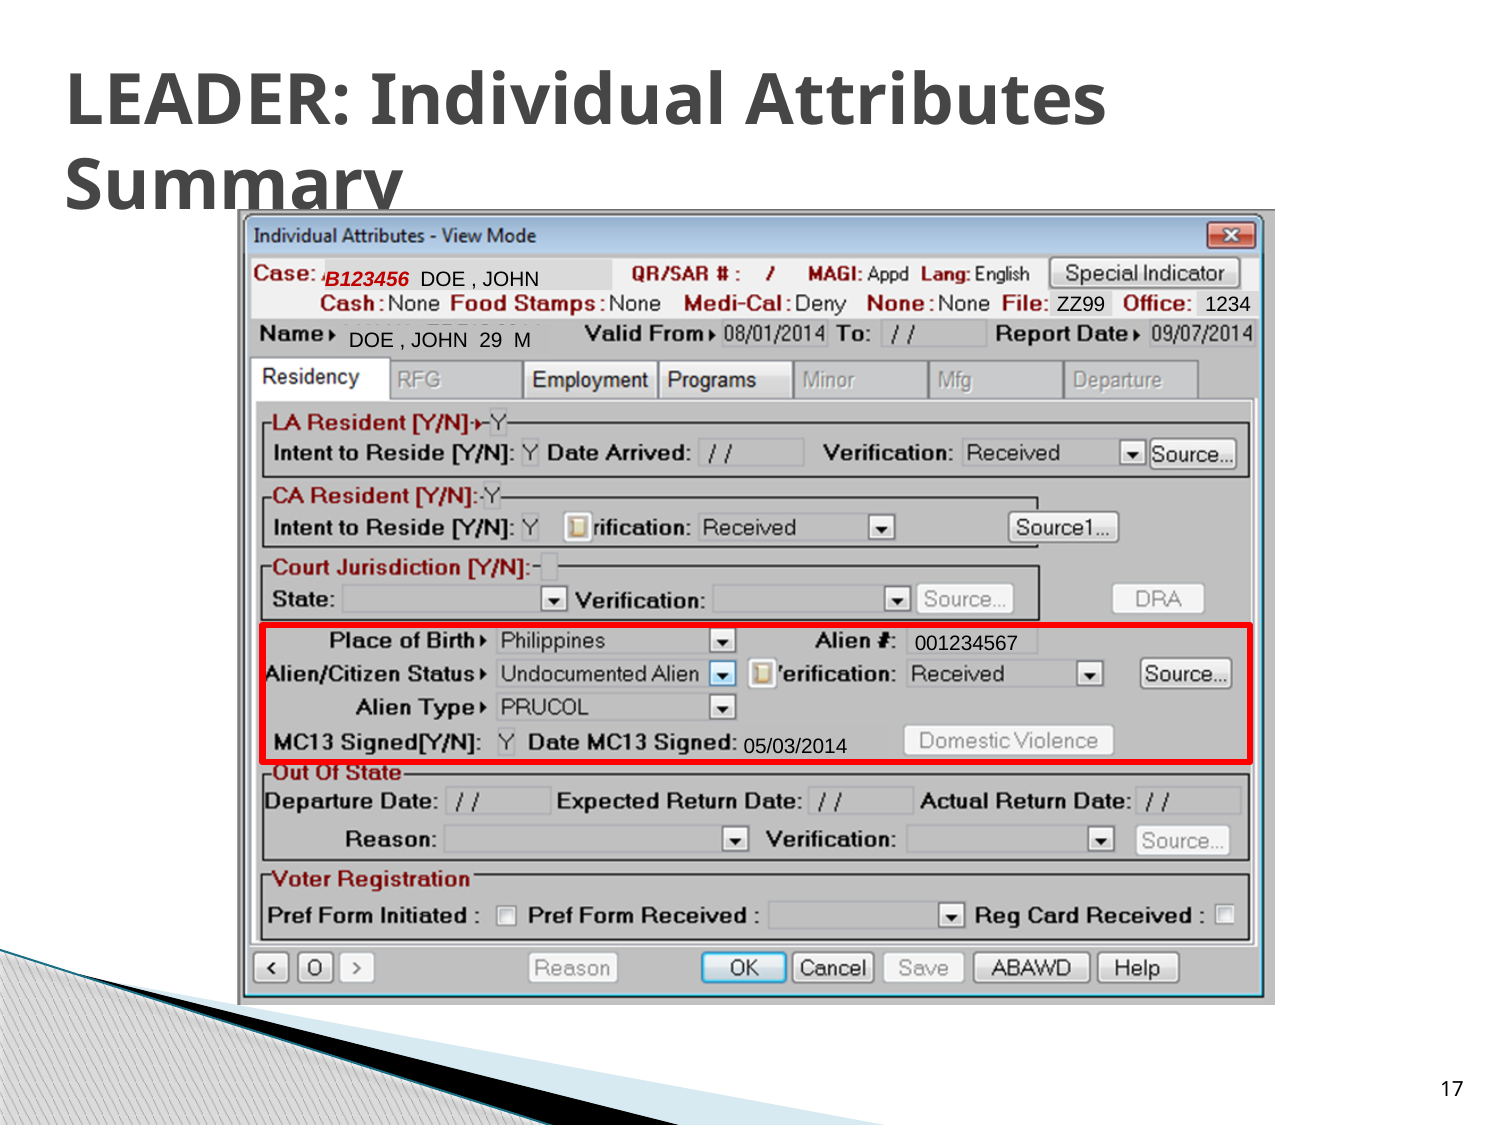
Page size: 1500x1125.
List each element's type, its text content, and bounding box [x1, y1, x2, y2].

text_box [262, 259, 1260, 766]
title LEADER: Individual Attributes Summary [50, 45, 1438, 233]
slide_number 17 [1418, 1051, 1479, 1112]
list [237, 209, 1276, 1006]
